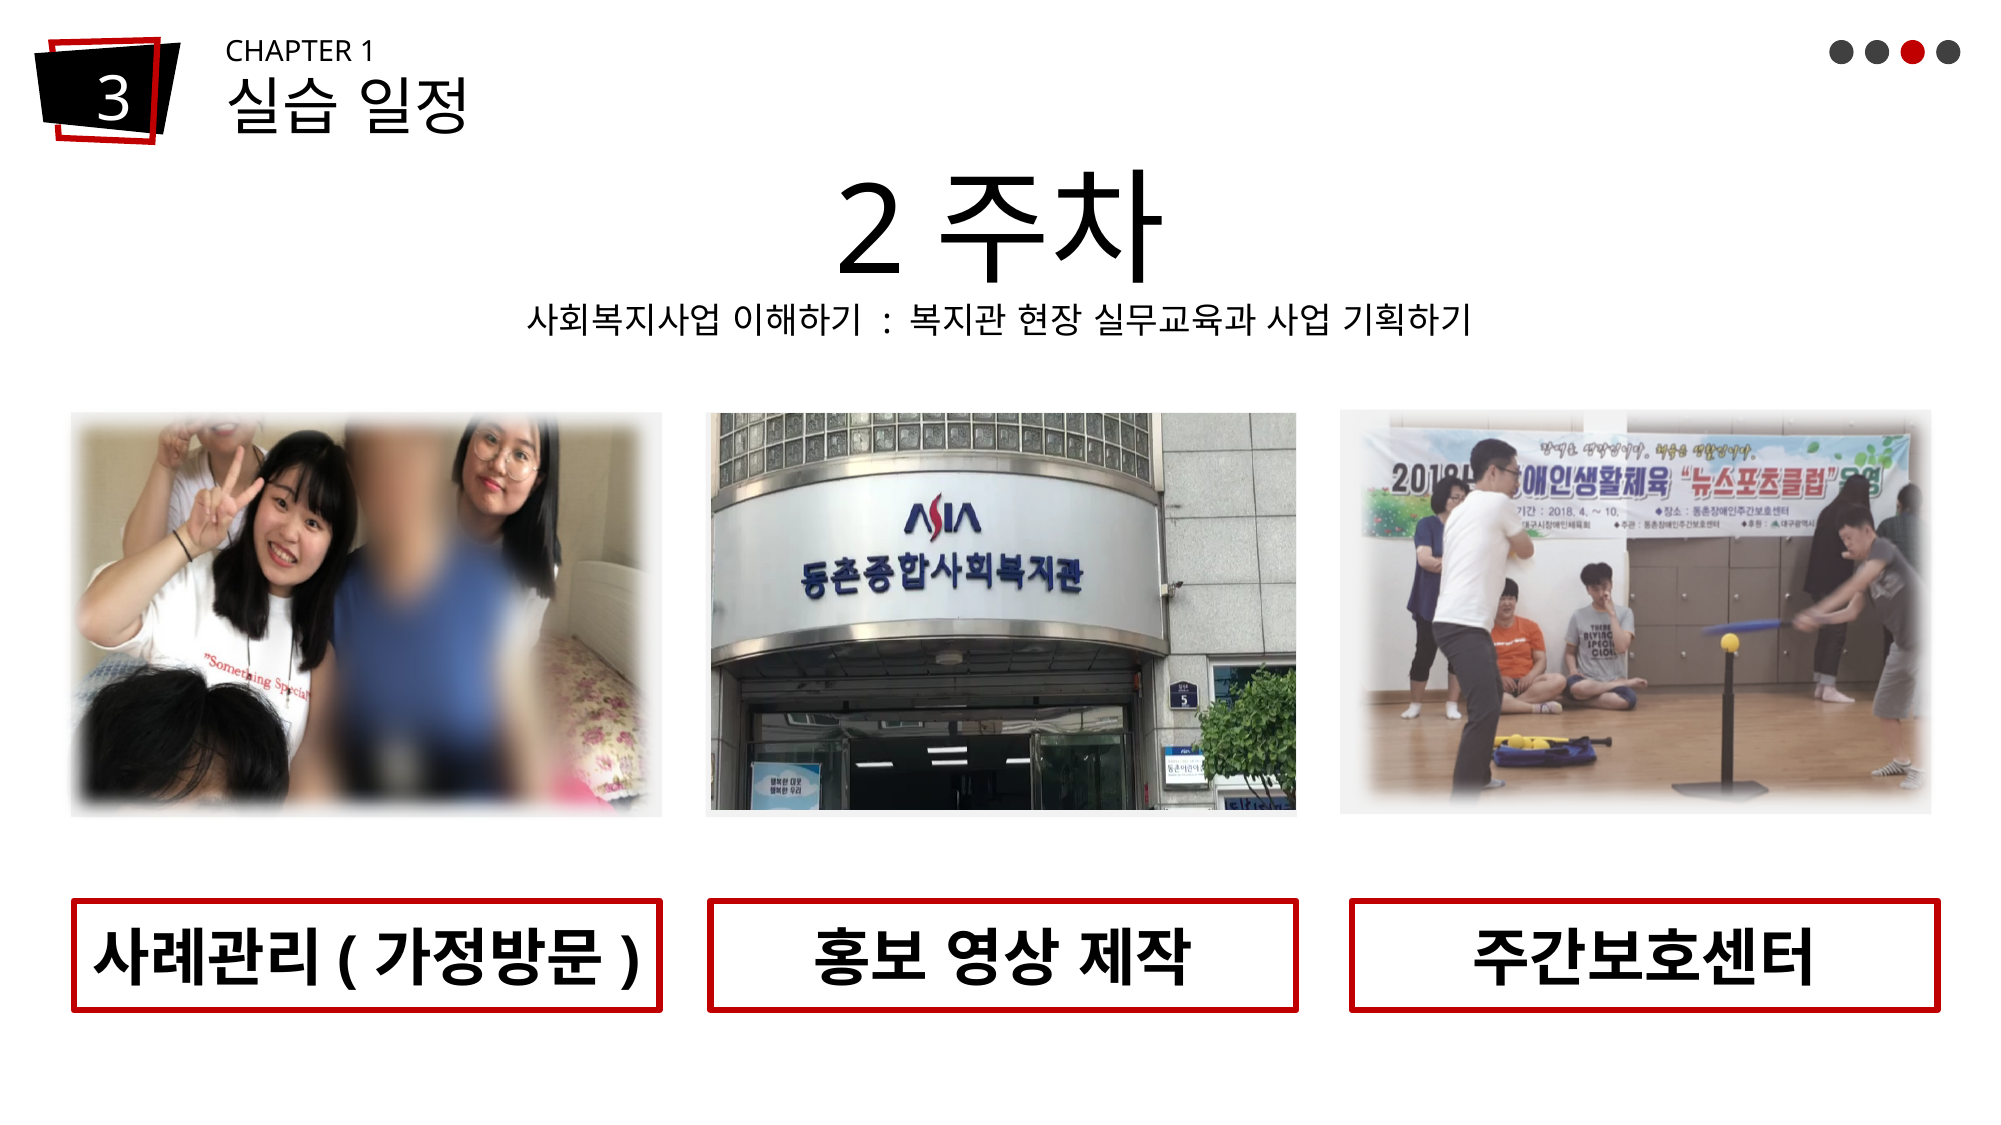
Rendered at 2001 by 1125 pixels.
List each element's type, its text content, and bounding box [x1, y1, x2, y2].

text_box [34, 40, 181, 142]
picture [62, 408, 657, 821]
picture [1353, 408, 1937, 811]
text_box 주간보호센터 [1351, 900, 1938, 1011]
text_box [1829, 39, 1961, 65]
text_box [710, 412, 1297, 811]
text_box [657, 409, 1932, 818]
text_box 2주차 사회복지사업 이해하기 : 복지관 현장 실무교육과 사업 기획하기 [504, 140, 1496, 349]
text_box 사례관리(가정방문) [73, 900, 660, 1011]
text_box 홍보 영상 제작 [710, 900, 1297, 1011]
text_box CHAPTER 1 실습 일정 [210, 24, 488, 150]
